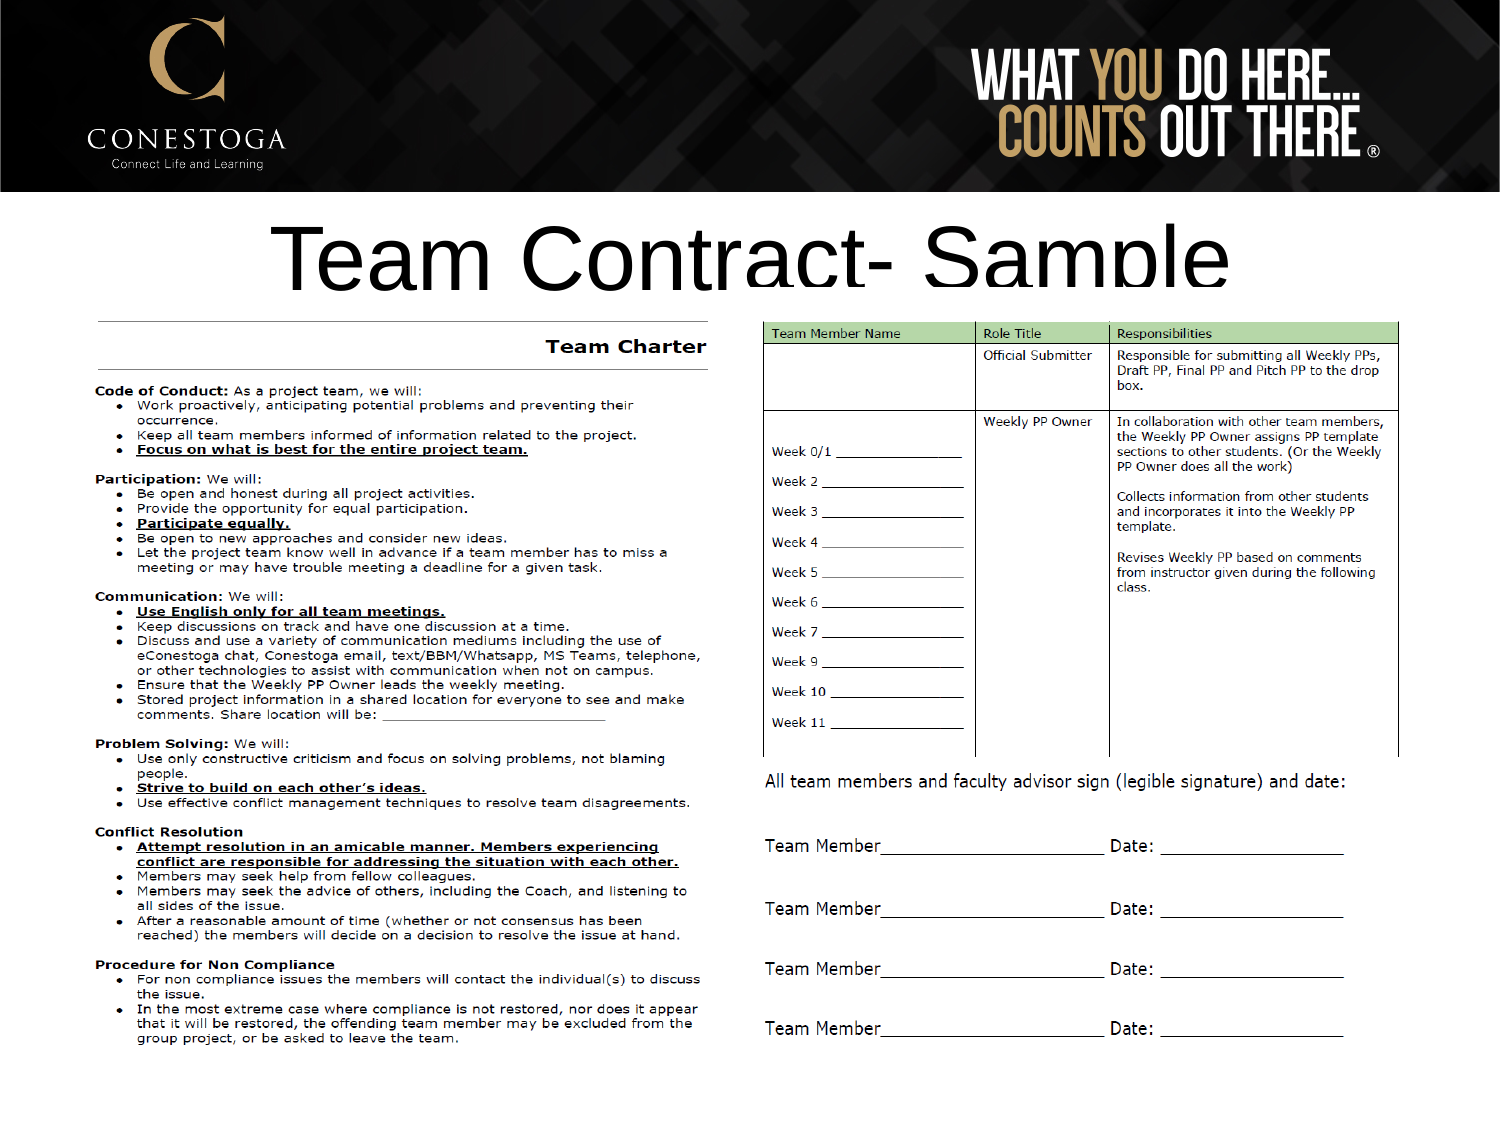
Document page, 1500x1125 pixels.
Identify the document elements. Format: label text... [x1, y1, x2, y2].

picture [748, 287, 1418, 1051]
picture [42, 296, 732, 1085]
picture [0, 0, 1500, 192]
title Team Contract- Sample [76, 207, 1427, 300]
